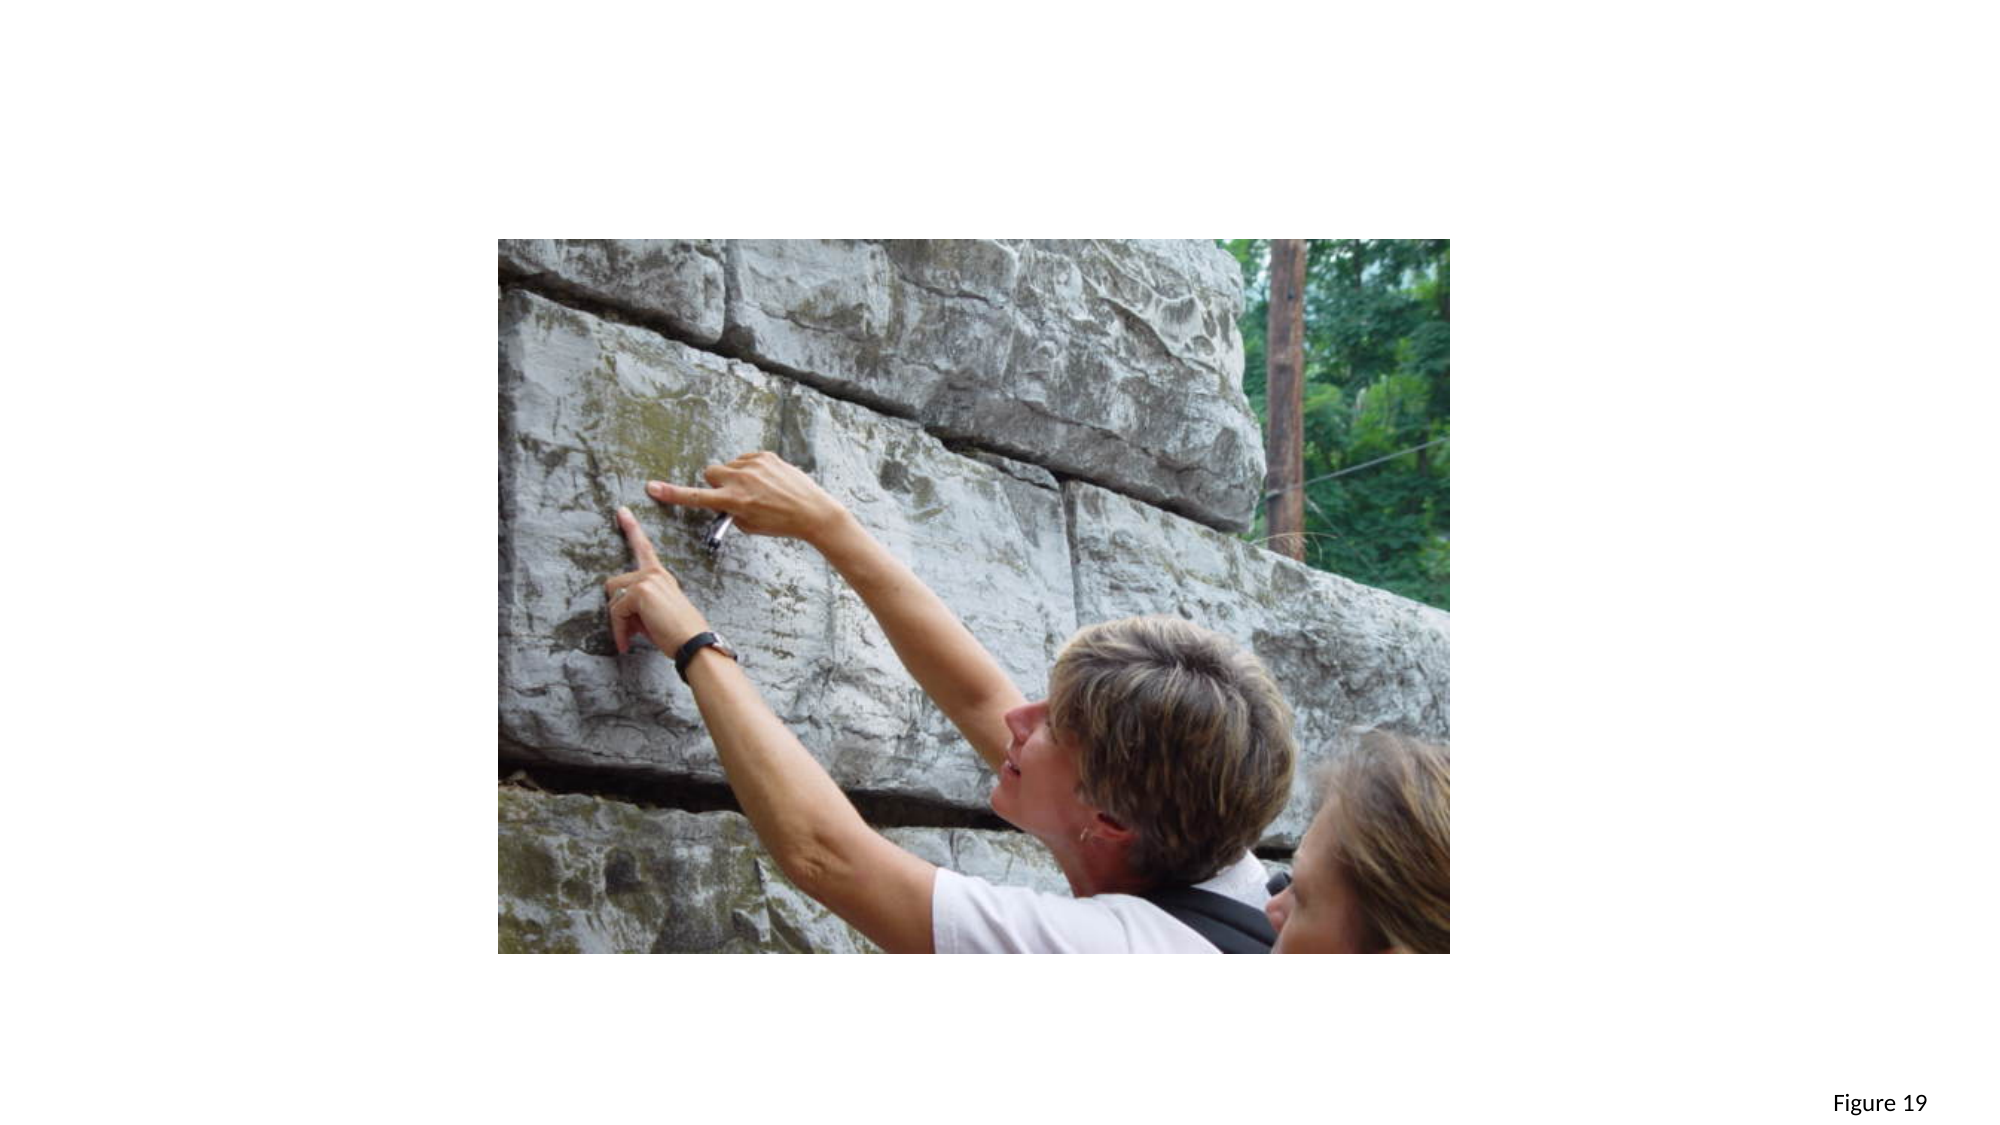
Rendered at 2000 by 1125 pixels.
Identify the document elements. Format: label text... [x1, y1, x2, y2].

text_box Figure 19 [1761, 1079, 2000, 1125]
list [497, 239, 1450, 954]
